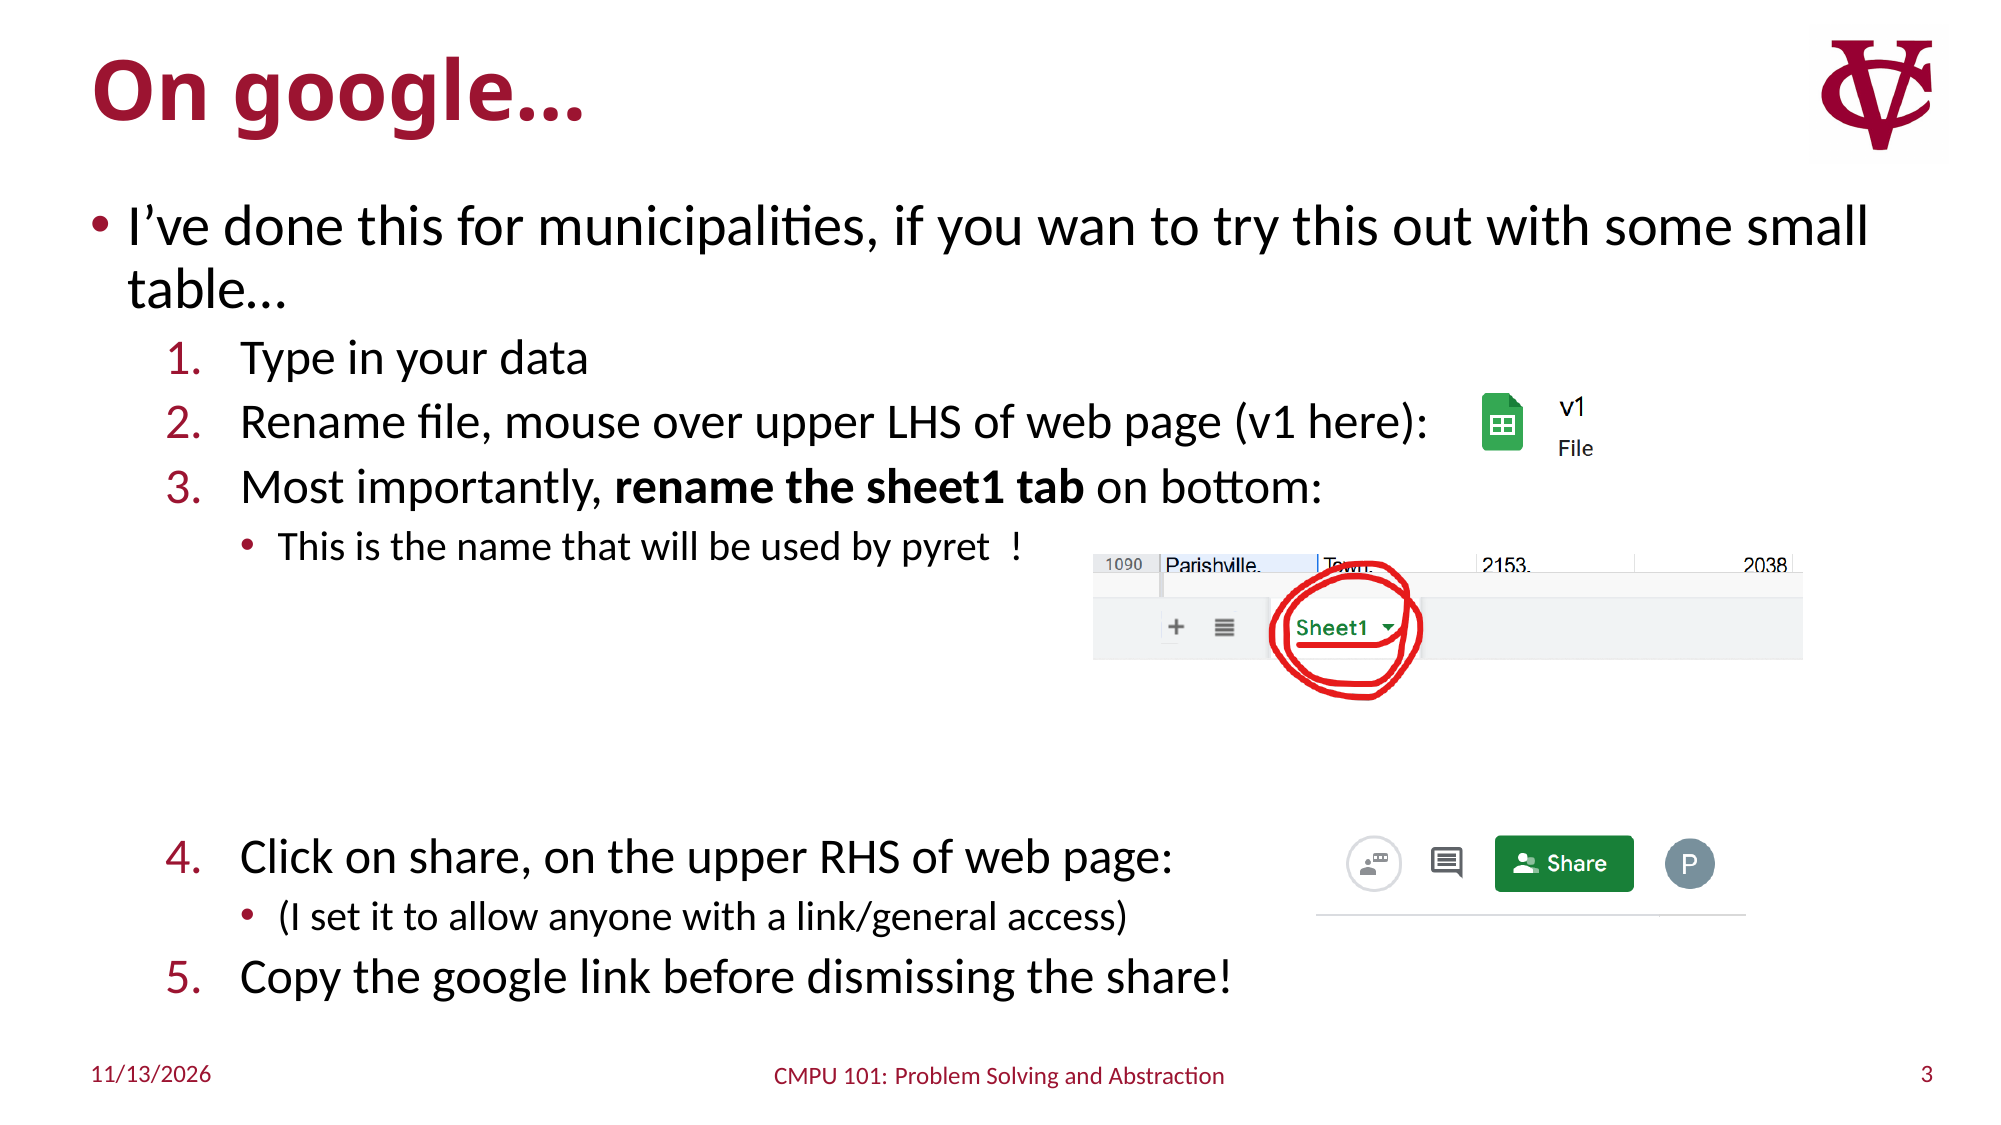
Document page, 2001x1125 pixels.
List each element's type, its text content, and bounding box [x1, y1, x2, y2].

title On google… [75, 37, 1793, 151]
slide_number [75, 1042, 640, 1103]
footer CMPU 101: Problem Solving and Abstraction [662, 1042, 1338, 1103]
slide_number 3 [1384, 1042, 1949, 1103]
picture [1448, 373, 1614, 469]
picture [1316, 813, 1746, 917]
list I’ve done this for municipalities, if you wan to try this out with some small table… Type in your data Rename file, mouse over upper LHS of web page (v1 here): Most importantly, rename the sheet1 tab on bottom: This is the name that will be used by pyret ! Click on share, on the upper RHS of web page: (I set it to allow anyone with a link/general access) Copy the google link before dismissing the share! [75, 187, 1925, 1006]
picture [1093, 554, 1803, 701]
picture [1809, 24, 1949, 164]
